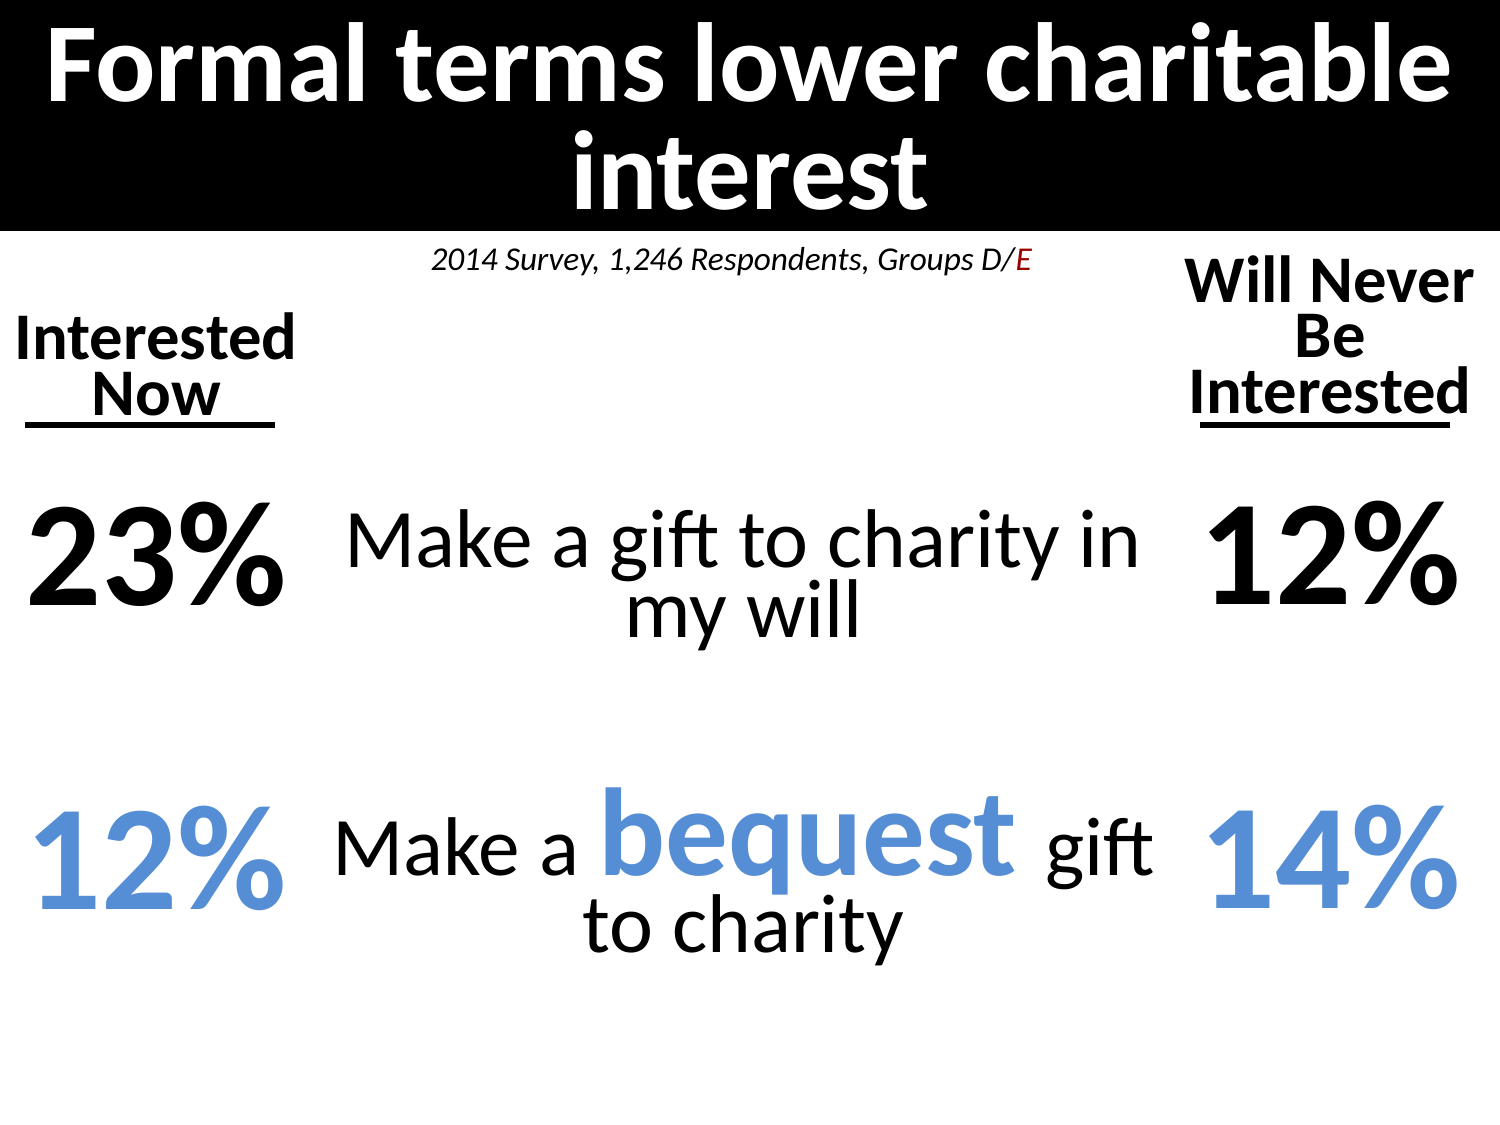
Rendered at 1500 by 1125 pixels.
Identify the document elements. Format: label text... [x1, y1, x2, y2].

text_box Interested Now 23% 12% [0, 307, 313, 1125]
text_box 2014 Survey, 1,246 Respondents, Groups D/E [337, 232, 1125, 300]
text_box Formal terms lower charitable interest [0, 0, 1500, 231]
text_box Make a gift to charity in my will Make a bequest gift to charity [312, 360, 1175, 1125]
text_box Will Never Be Interested 12% 14% [1162, 249, 1498, 1125]
